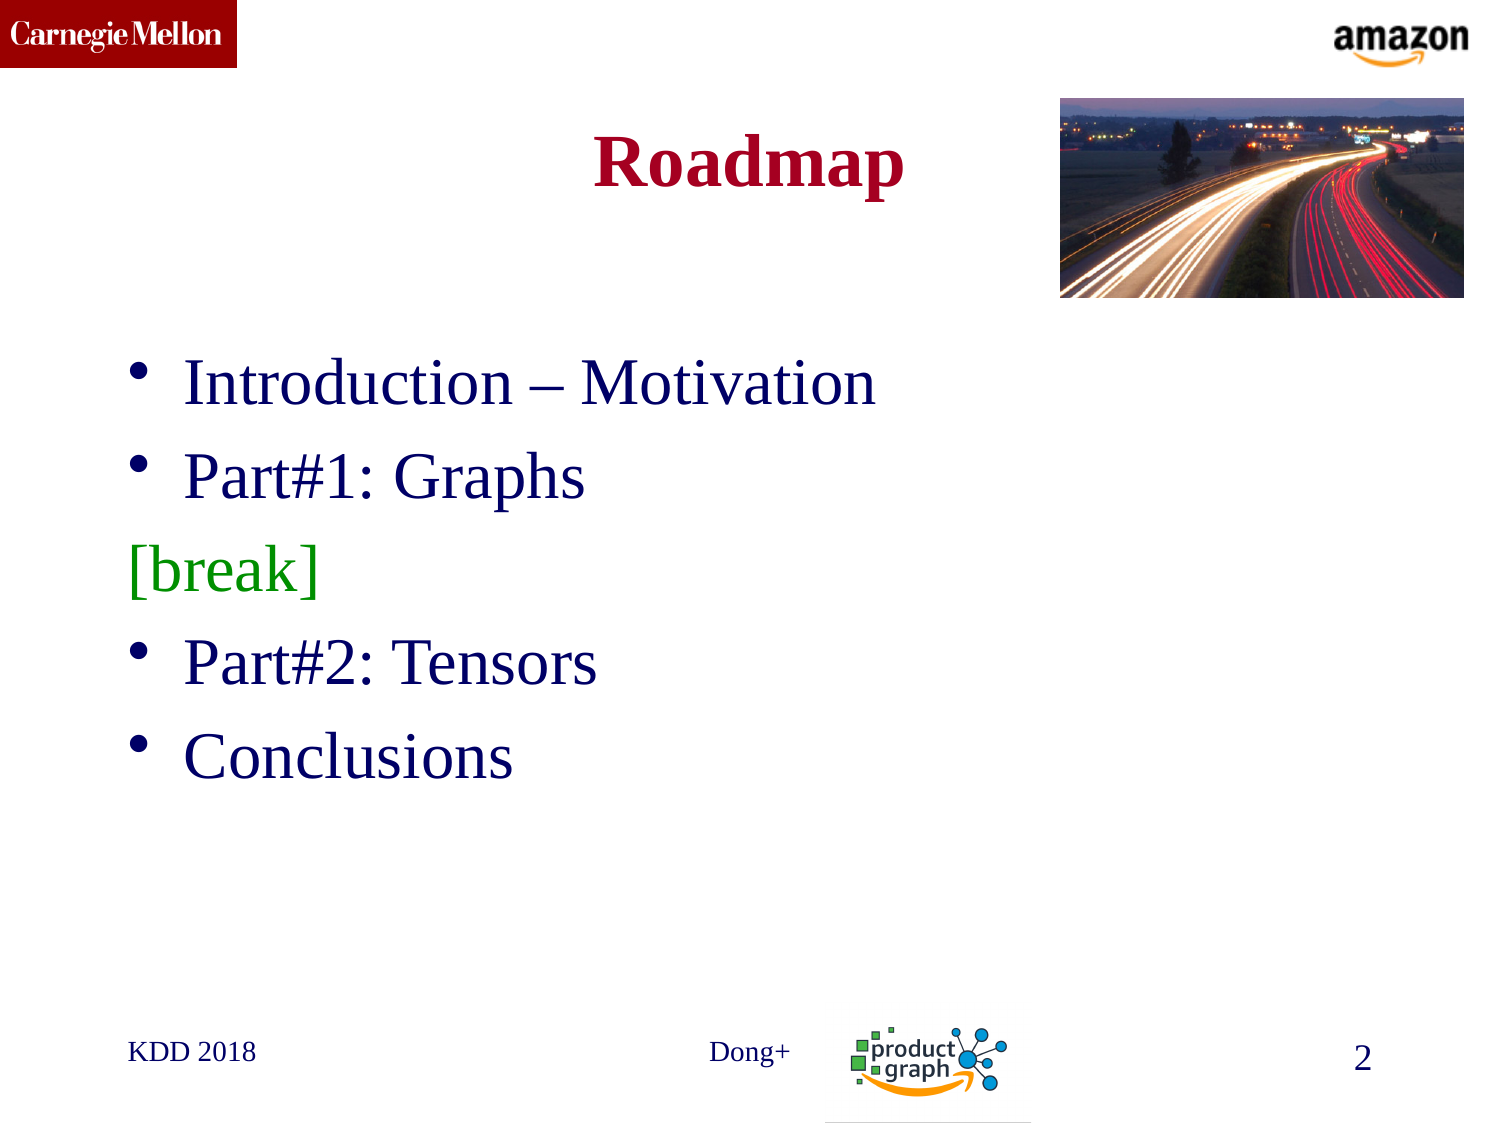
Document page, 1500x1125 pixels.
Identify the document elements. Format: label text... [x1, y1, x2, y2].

picture [0, 0, 237, 68]
title Roadmap [112, 99, 1058, 213]
picture [1322, 4, 1484, 88]
footer Dong+ [512, 1024, 988, 1101]
slide_number 2 [1074, 1024, 1388, 1101]
slide_number KDD 2018 [112, 1024, 426, 1101]
picture [1060, 98, 1464, 299]
list Introduction – Motivation Part#1: Graphs [break] Part#2: Tensors Conclusions [112, 237, 1388, 1001]
